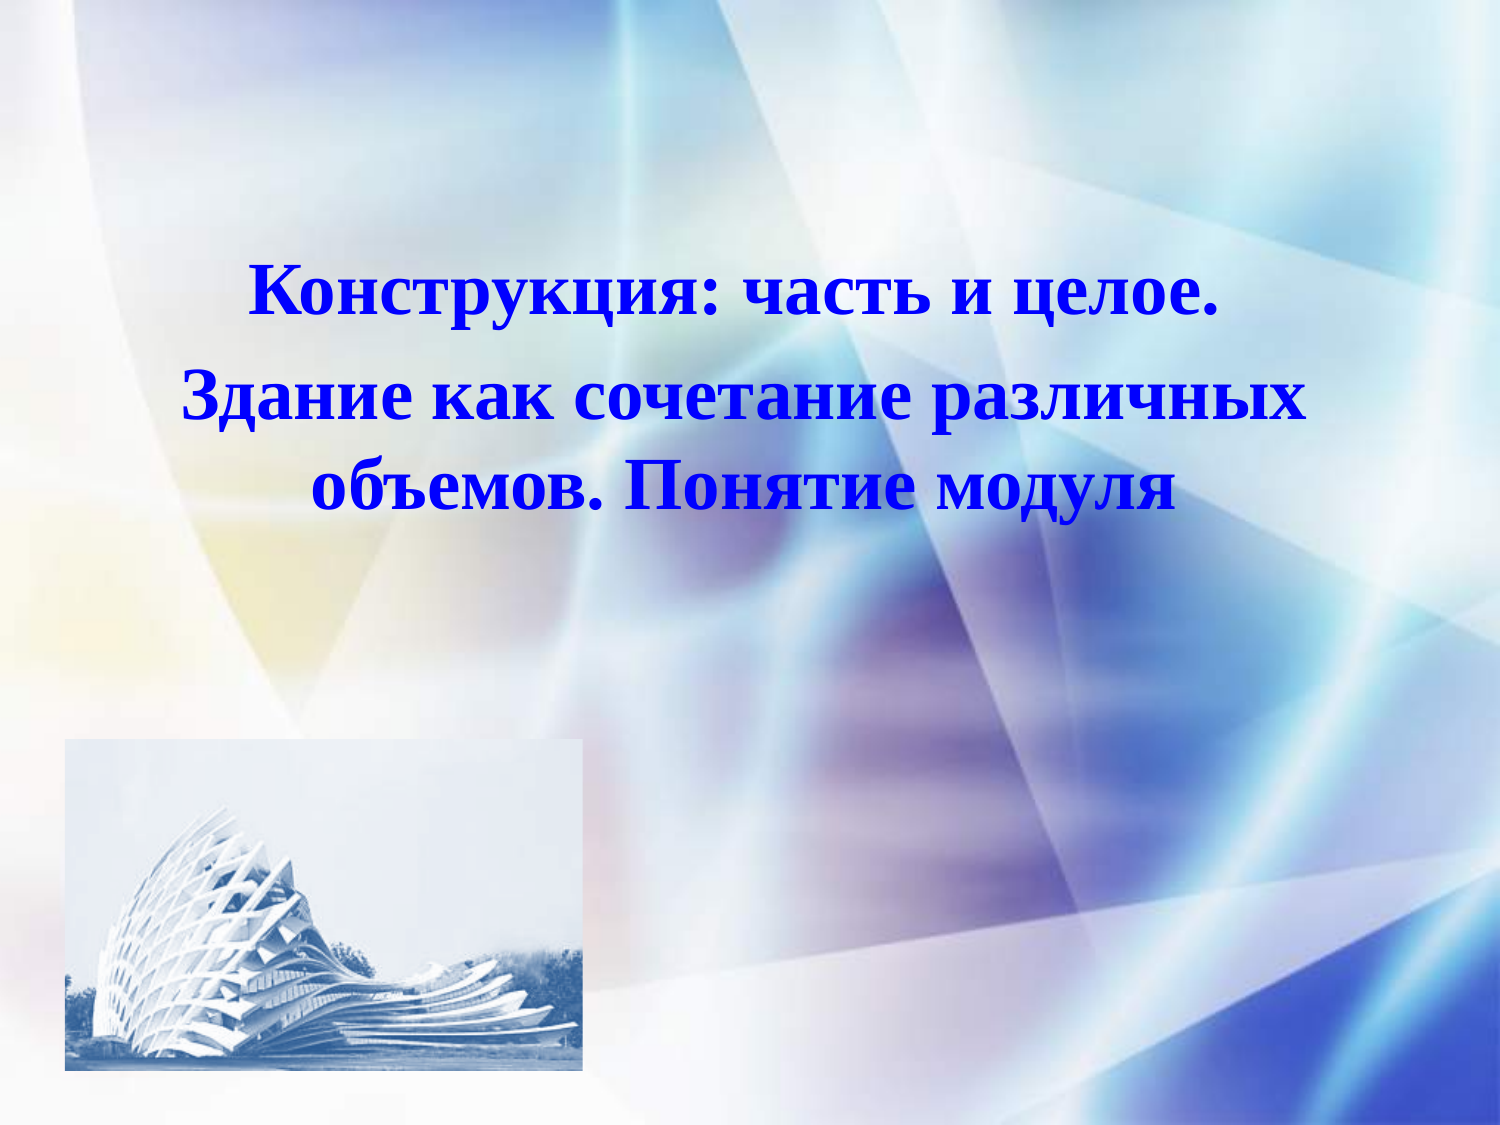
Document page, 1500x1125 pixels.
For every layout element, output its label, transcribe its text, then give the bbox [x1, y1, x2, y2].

picture [0, 0, 1500, 1125]
subtitle Конструкция: часть и целое. Здание как сочетание различных объемов. Понятие модуля [35, 231, 1453, 607]
text_box [761, 645, 1448, 799]
